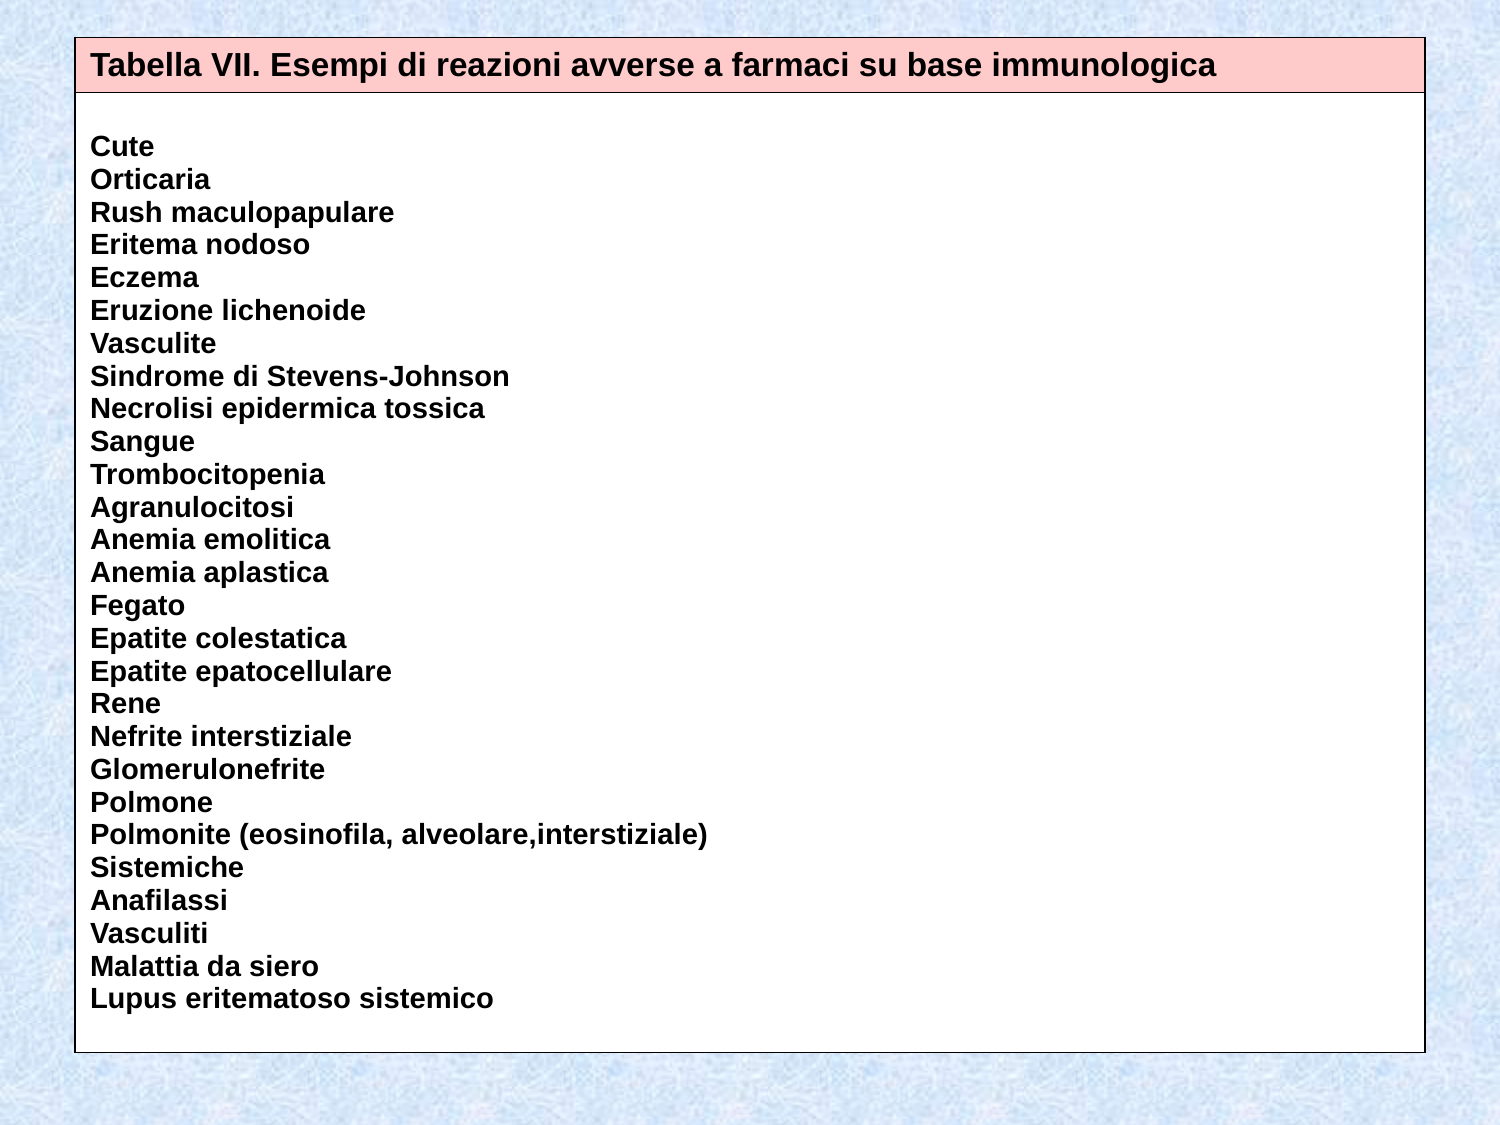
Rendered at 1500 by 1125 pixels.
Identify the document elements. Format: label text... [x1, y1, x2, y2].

table_header Tabella VII. Esempi di reazioni avverse a farmaci su base immunologica [76, 38, 1424, 92]
picture [0, 0, 1500, 1125]
table_cell Cute Orticaria Rush maculopapulare Eritema nodoso Eczema Eruzione lichenoide Vasculite Sindrome di Stevens-Johnson Necrolisi epidermica tossica Sangue Trombocitopenia Agranulocitosi Anemia emolitica Anemia aplastica Fegato Epatite colestatica Epatite epatocellulare Rene Nefrite interstiziale Glomerulonefrite Polmone Polmonite (eosinofila, alveolare,interstiziale) Sistemiche Anafilassi Vasculiti Malattia da siero Lupus eritematoso sistemico [76, 93, 1424, 1052]
